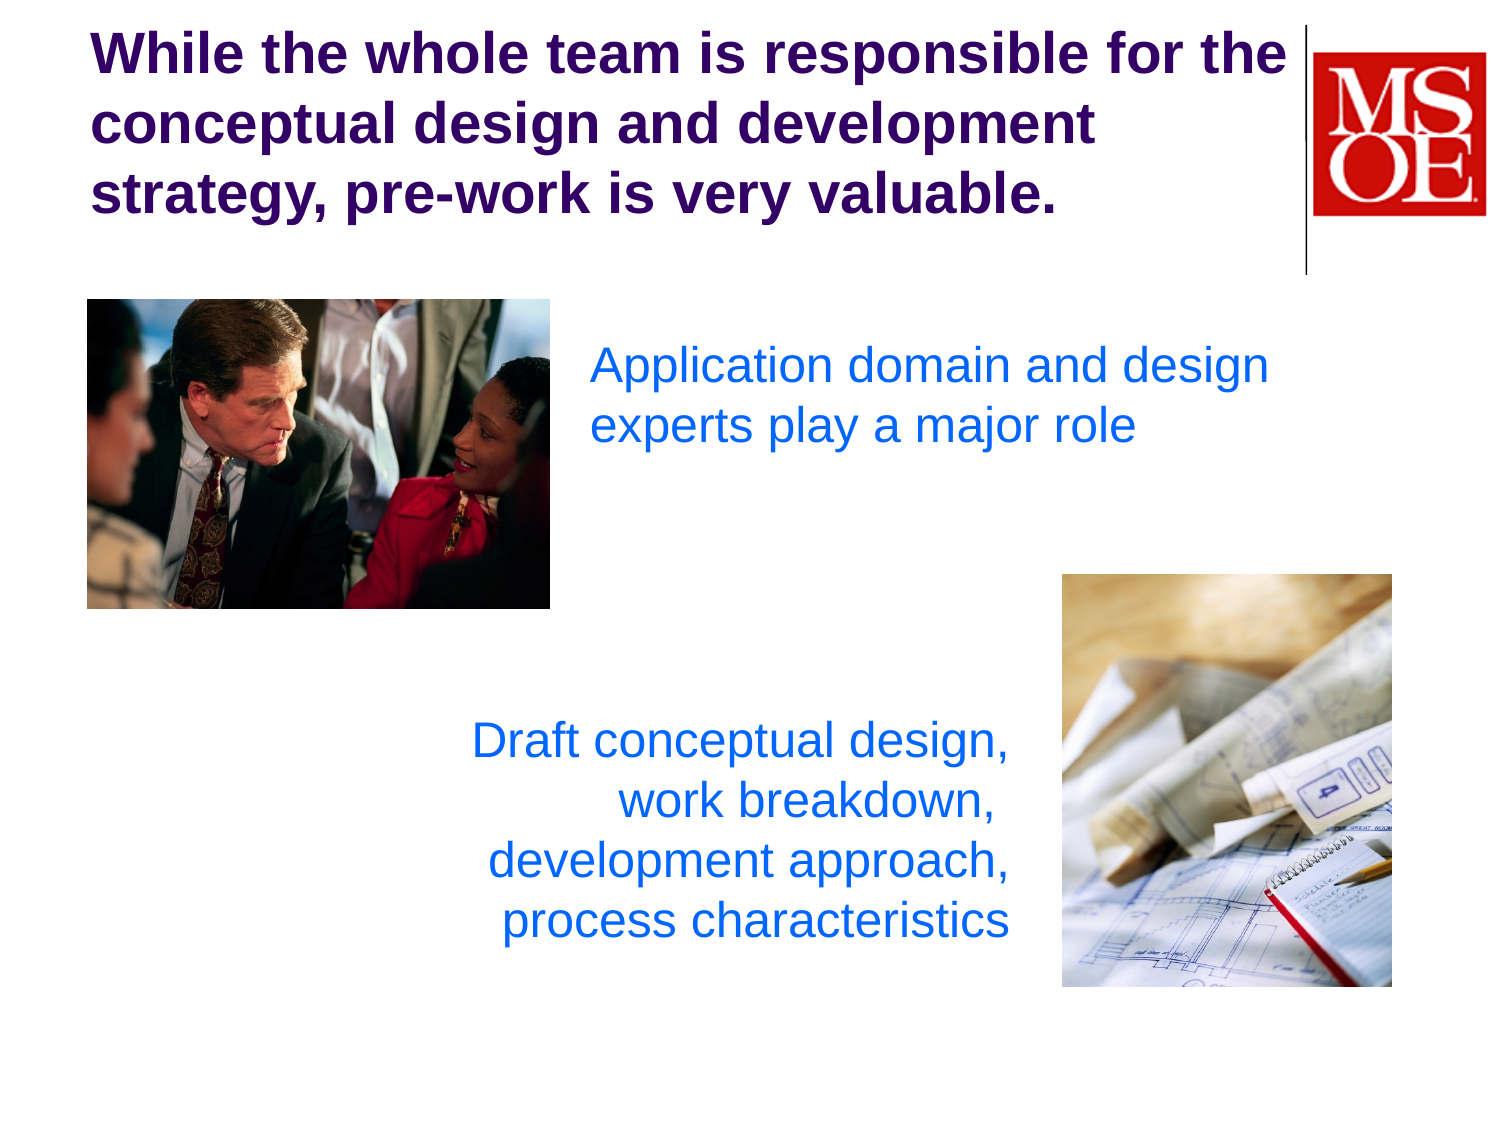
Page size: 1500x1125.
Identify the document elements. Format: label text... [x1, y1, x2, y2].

text_box Application domain and design experts play a major role [574, 324, 1338, 460]
title While the whole team is responsible for the conceptual design and development strategy, pre-work is very valuable. [74, 19, 1313, 233]
picture [1062, 574, 1393, 988]
text_box Draft conceptual design, work breakdown, development approach, process characteristics [375, 699, 1025, 955]
picture [1313, 37, 1488, 232]
picture [87, 299, 551, 609]
